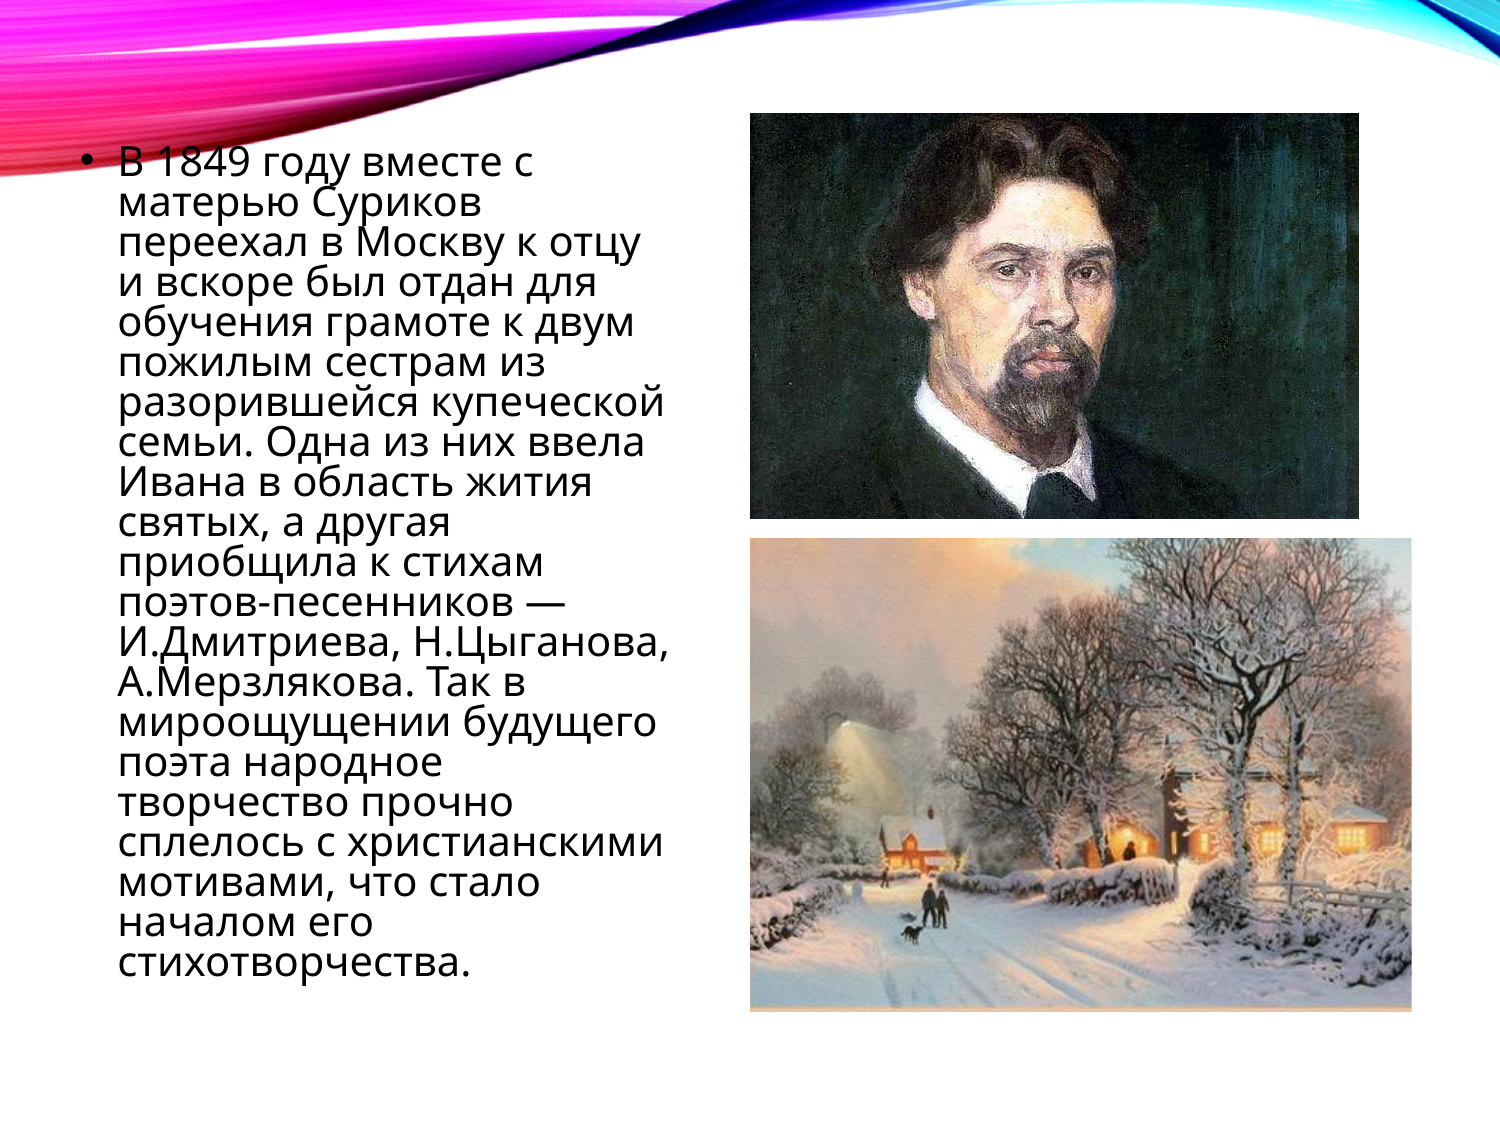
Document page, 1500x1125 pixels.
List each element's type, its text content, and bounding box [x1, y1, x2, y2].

picture [0, 0, 1500, 520]
list В 1849 году вместе с матерью Суриков переехал в Москву к отцу и вскоре был отдан для обучения грамоте к двум пожилым сестрам из разорившейся купеческой семьи. Одна из них ввела Ивана в область жития святых, а другая приобщила к стихам поэтов-песенников — И.Дмитриева, Н.Цыганова, А.Мерзлякова. Так в мироощущении будущего поэта народное творчество прочно сплелось с христианскими мотивами, что стало началом его стихотворчества. [64, 137, 691, 880]
picture [749, 538, 1412, 1012]
